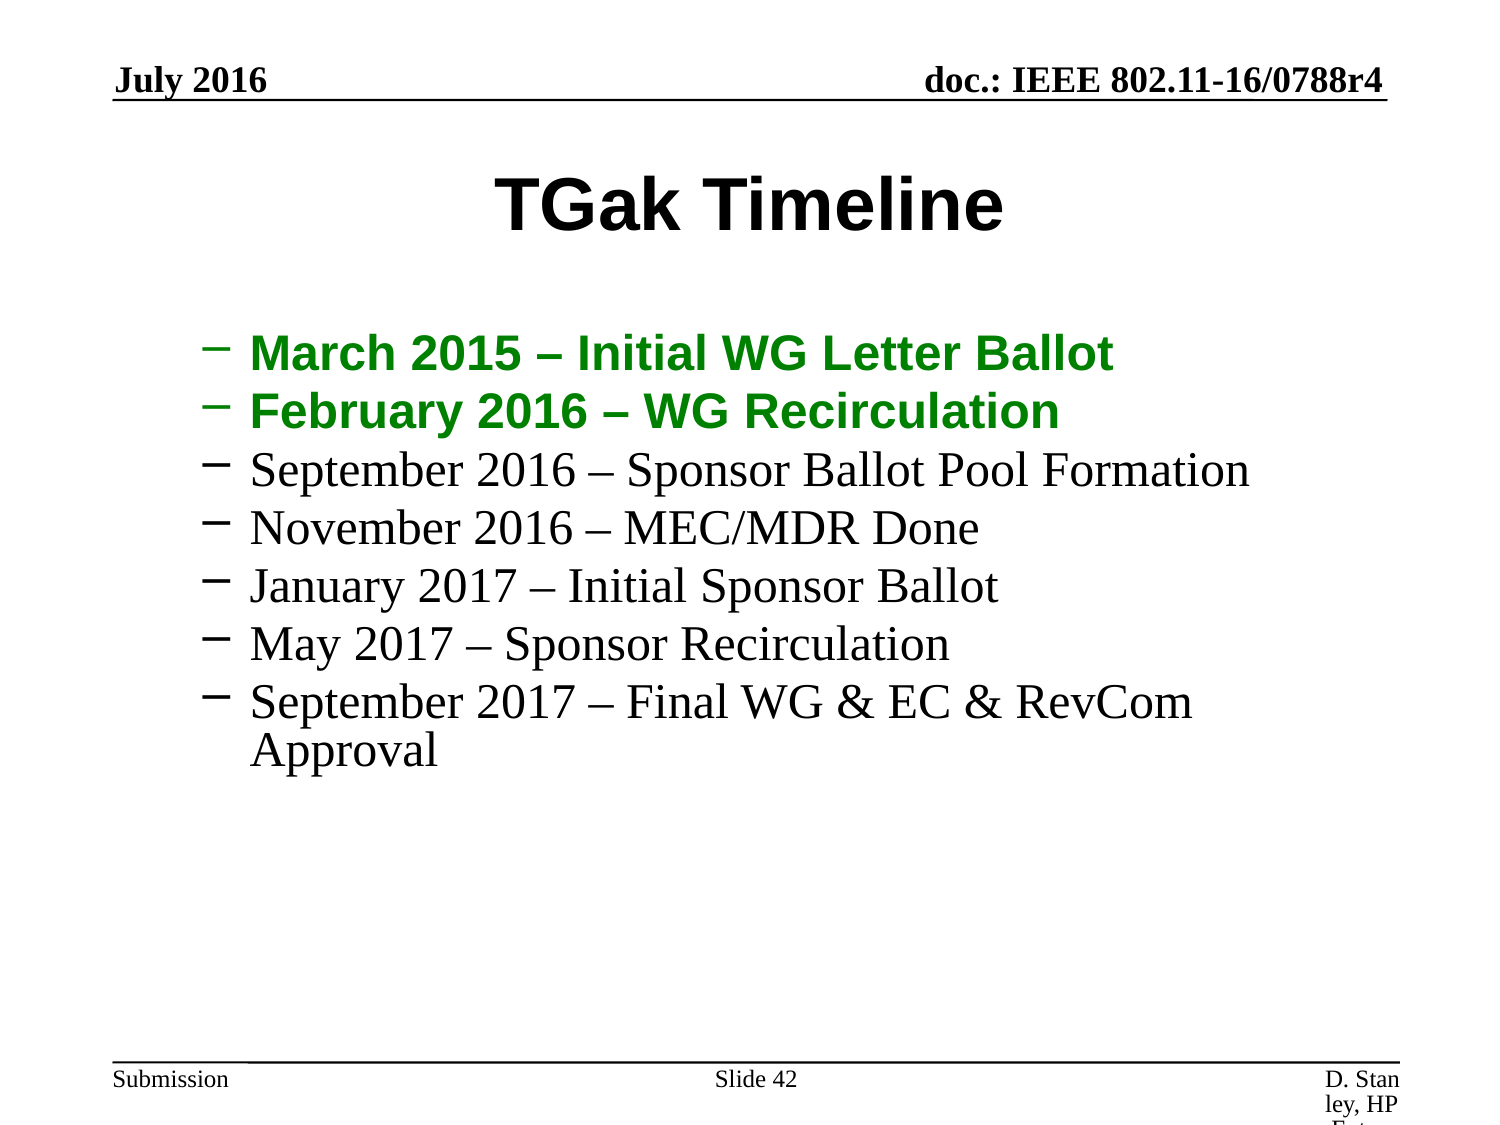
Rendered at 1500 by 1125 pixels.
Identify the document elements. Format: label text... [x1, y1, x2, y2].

footer D. Stanley, HP Enterprise [1324, 1061, 1402, 1093]
title TGak Timeline [112, 112, 1388, 288]
slide_number Slide 42 [712, 1061, 800, 1093]
list March 2015 – Initial WG Letter Ballot February 2016 – WG Recirculation September 2016 – Sponsor Ballot Pool Formation November 2016 – MEC/MDR Done January 2017 – Initial Sponsor Ballot May 2017 – Sponsor Recirculation September 2017 – Final WG & EC & RevCom Approval [112, 324, 1388, 1000]
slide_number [114, 54, 374, 101]
